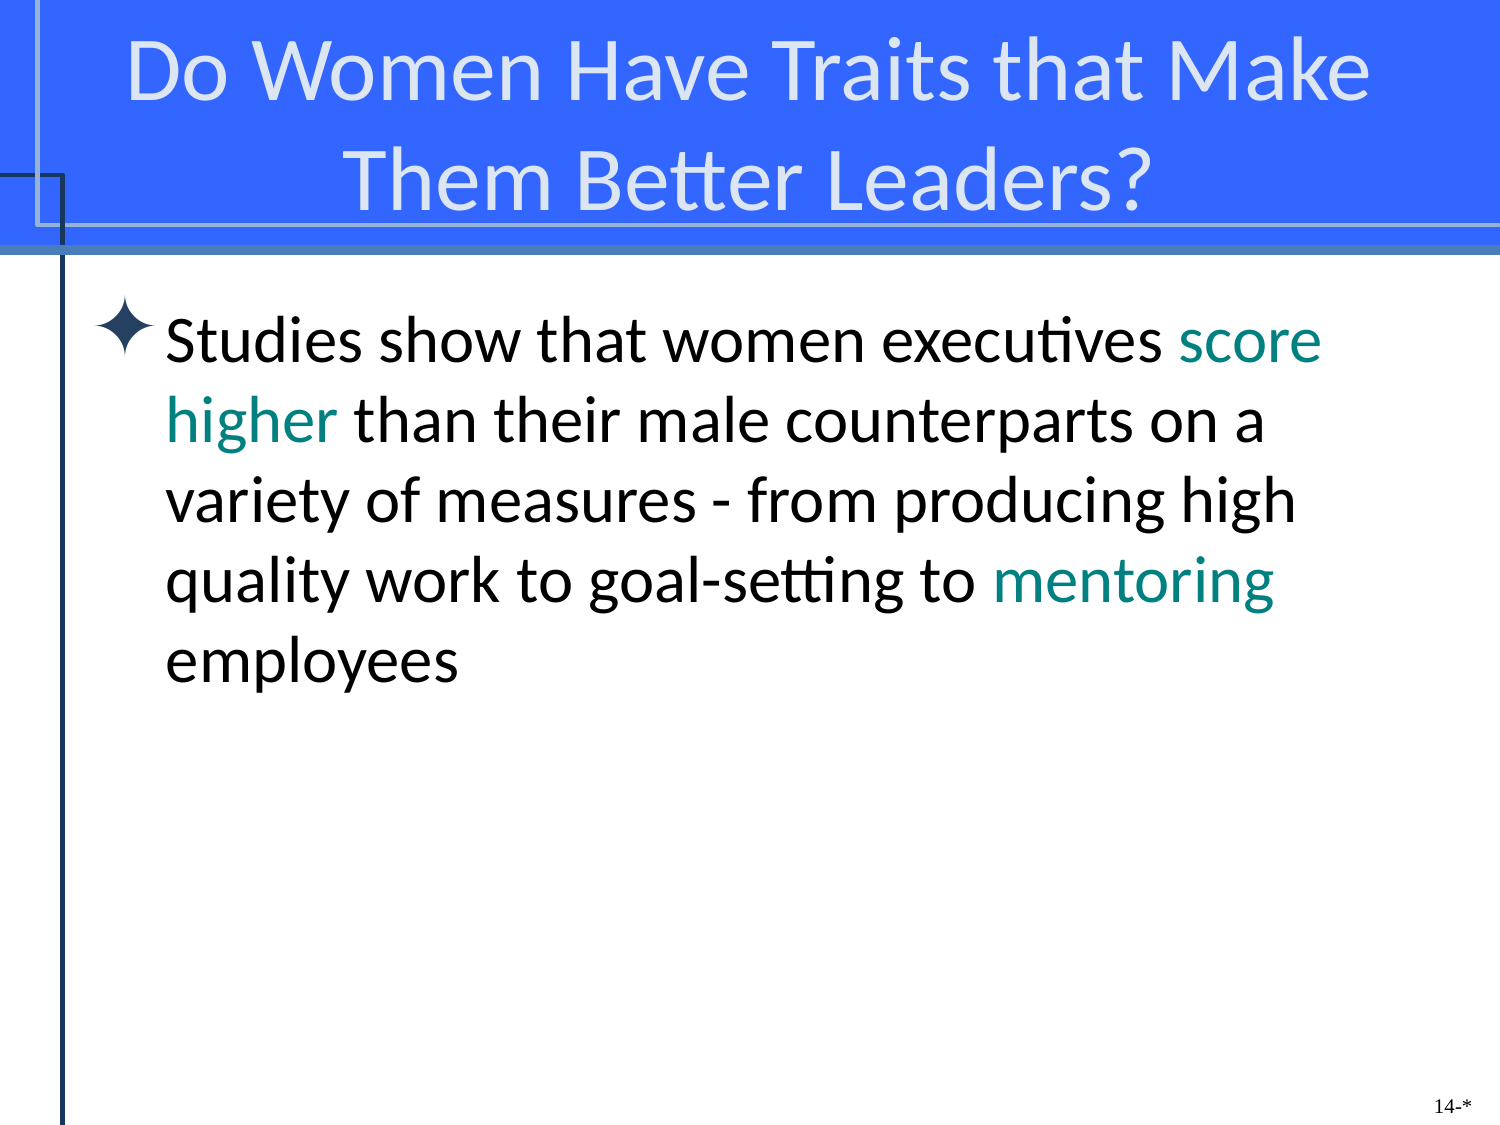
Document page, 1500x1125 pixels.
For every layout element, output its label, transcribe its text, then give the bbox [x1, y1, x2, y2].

title Do Women Have Traits that Make Them Better Leaders? [75, 24, 1425, 213]
list Studies show that women executives score higher than their male counterparts on a variety of measures - from producing high quality work to goal-setting to mentoring employees [75, 288, 1425, 1031]
